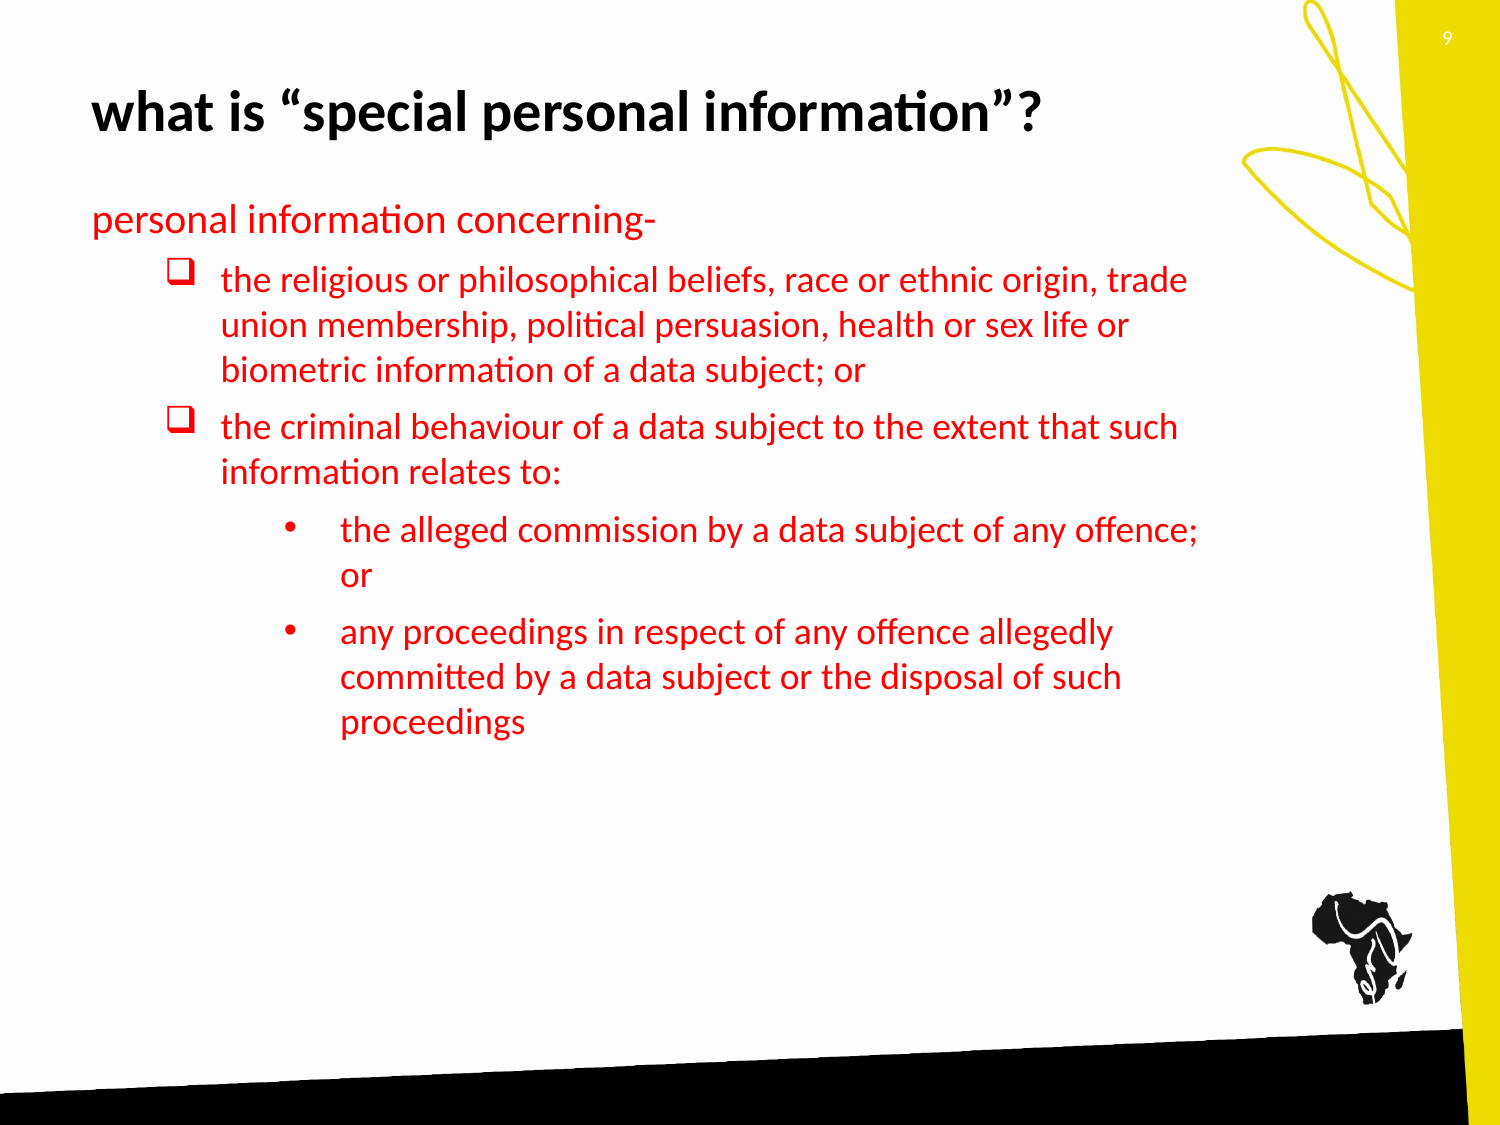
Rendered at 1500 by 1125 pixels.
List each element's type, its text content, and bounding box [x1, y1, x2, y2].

list personal information concerning- the religious or philosophical beliefs, race or ethnic origin, trade union membership, political persuasion, health or sex life or biometric information of a data subject; or the criminal behaviour of a data subject to the extent that such information relates to: the alleged commission by a data subject of any offence; or any proceedings in respect of any offence allegedly committed by a data subject or the disposal of such proceedings [76, 184, 1230, 965]
title what is “special personal information”? [76, 66, 1235, 149]
picture [0, 0, 1500, 1125]
slide_number 9 [1412, 7, 1483, 68]
